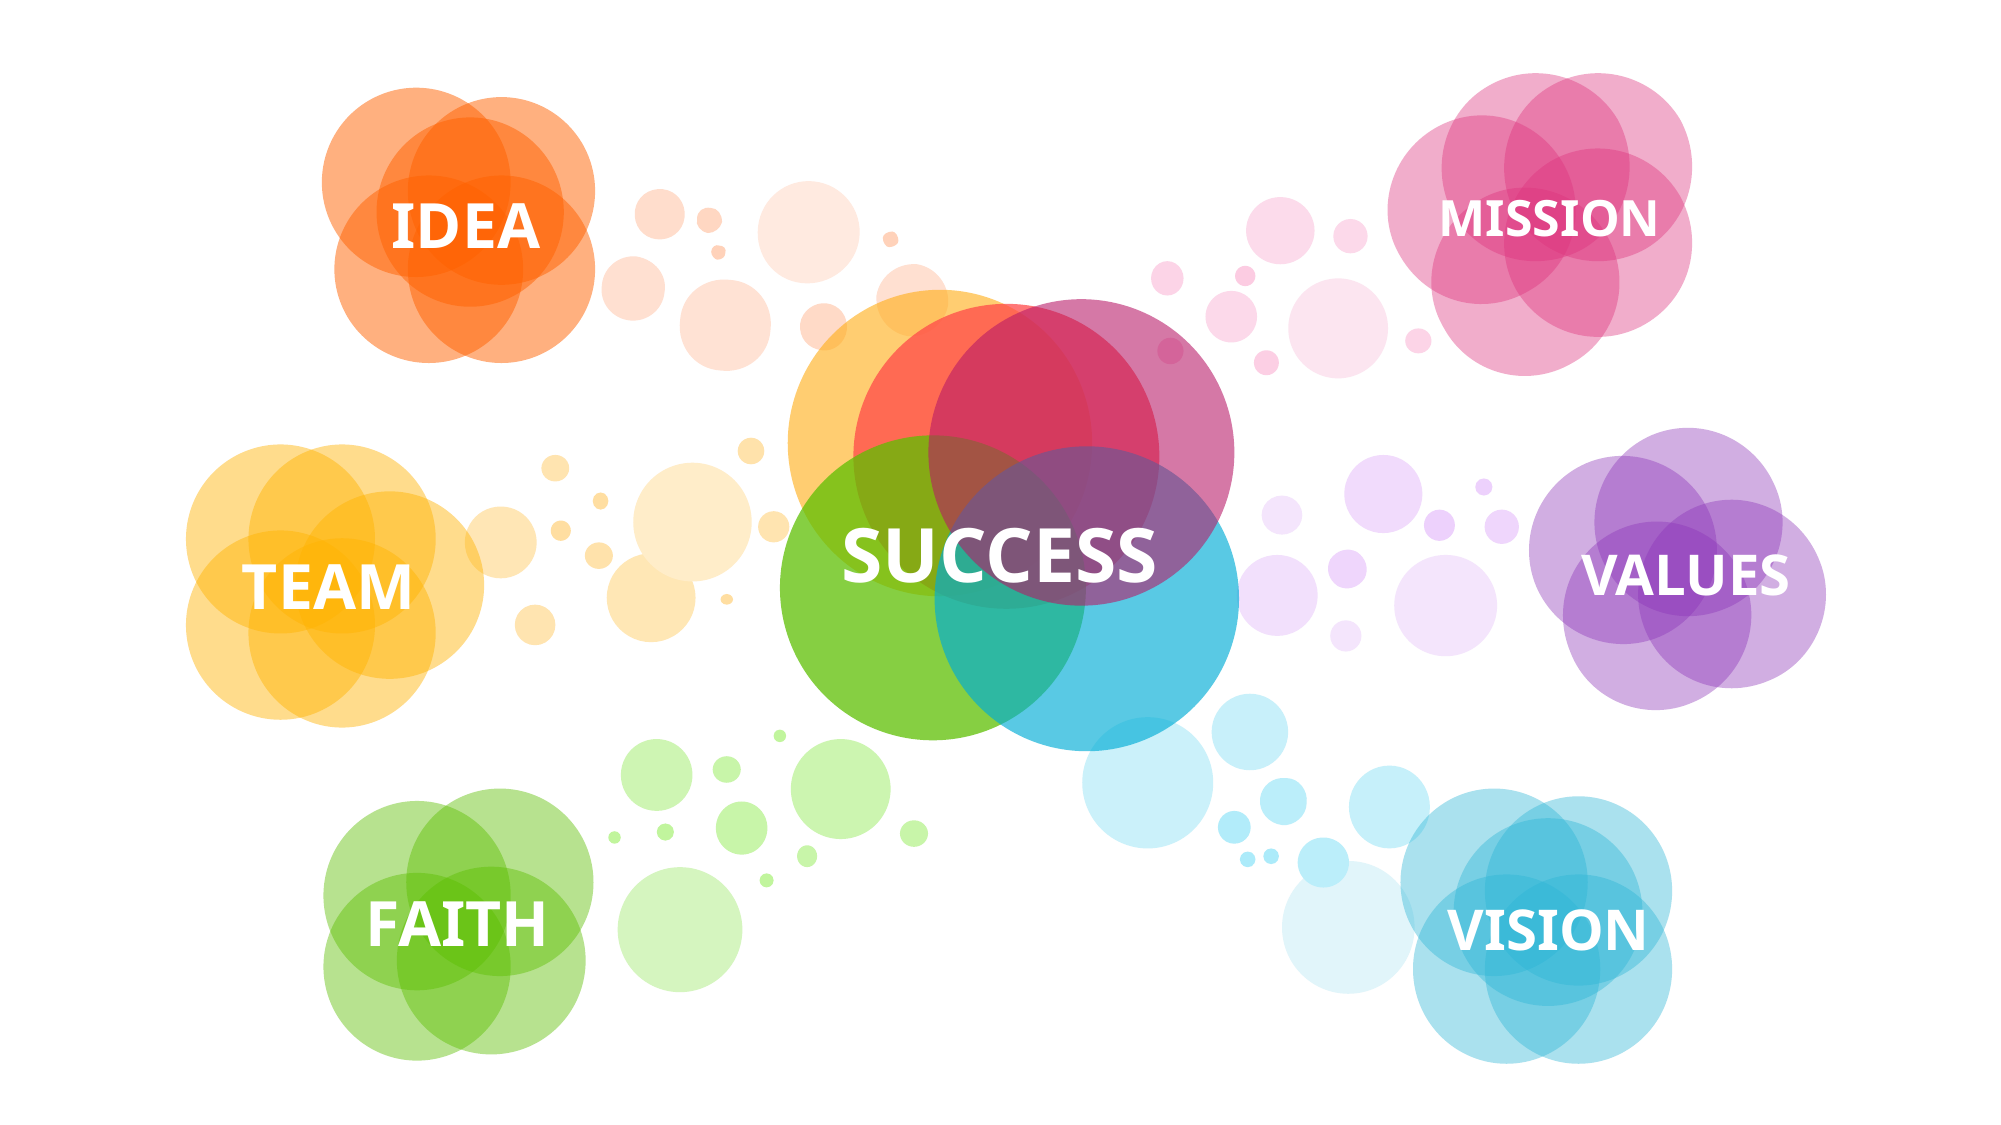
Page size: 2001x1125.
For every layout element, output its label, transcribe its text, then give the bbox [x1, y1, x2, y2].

text_box [928, 299, 1231, 546]
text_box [1081, 693, 1673, 1064]
text_box [935, 522, 1231, 751]
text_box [1236, 414, 1840, 724]
text_box [793, 517, 1000, 741]
text_box [853, 382, 945, 457]
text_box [321, 87, 950, 374]
text_box [954, 303, 1033, 366]
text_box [185, 437, 790, 728]
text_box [1150, 59, 1706, 390]
text_box [787, 383, 871, 507]
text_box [323, 729, 929, 1061]
text_box [803, 435, 938, 507]
text_box [954, 290, 1002, 312]
text_box SUCCESS [797, 507, 1203, 618]
